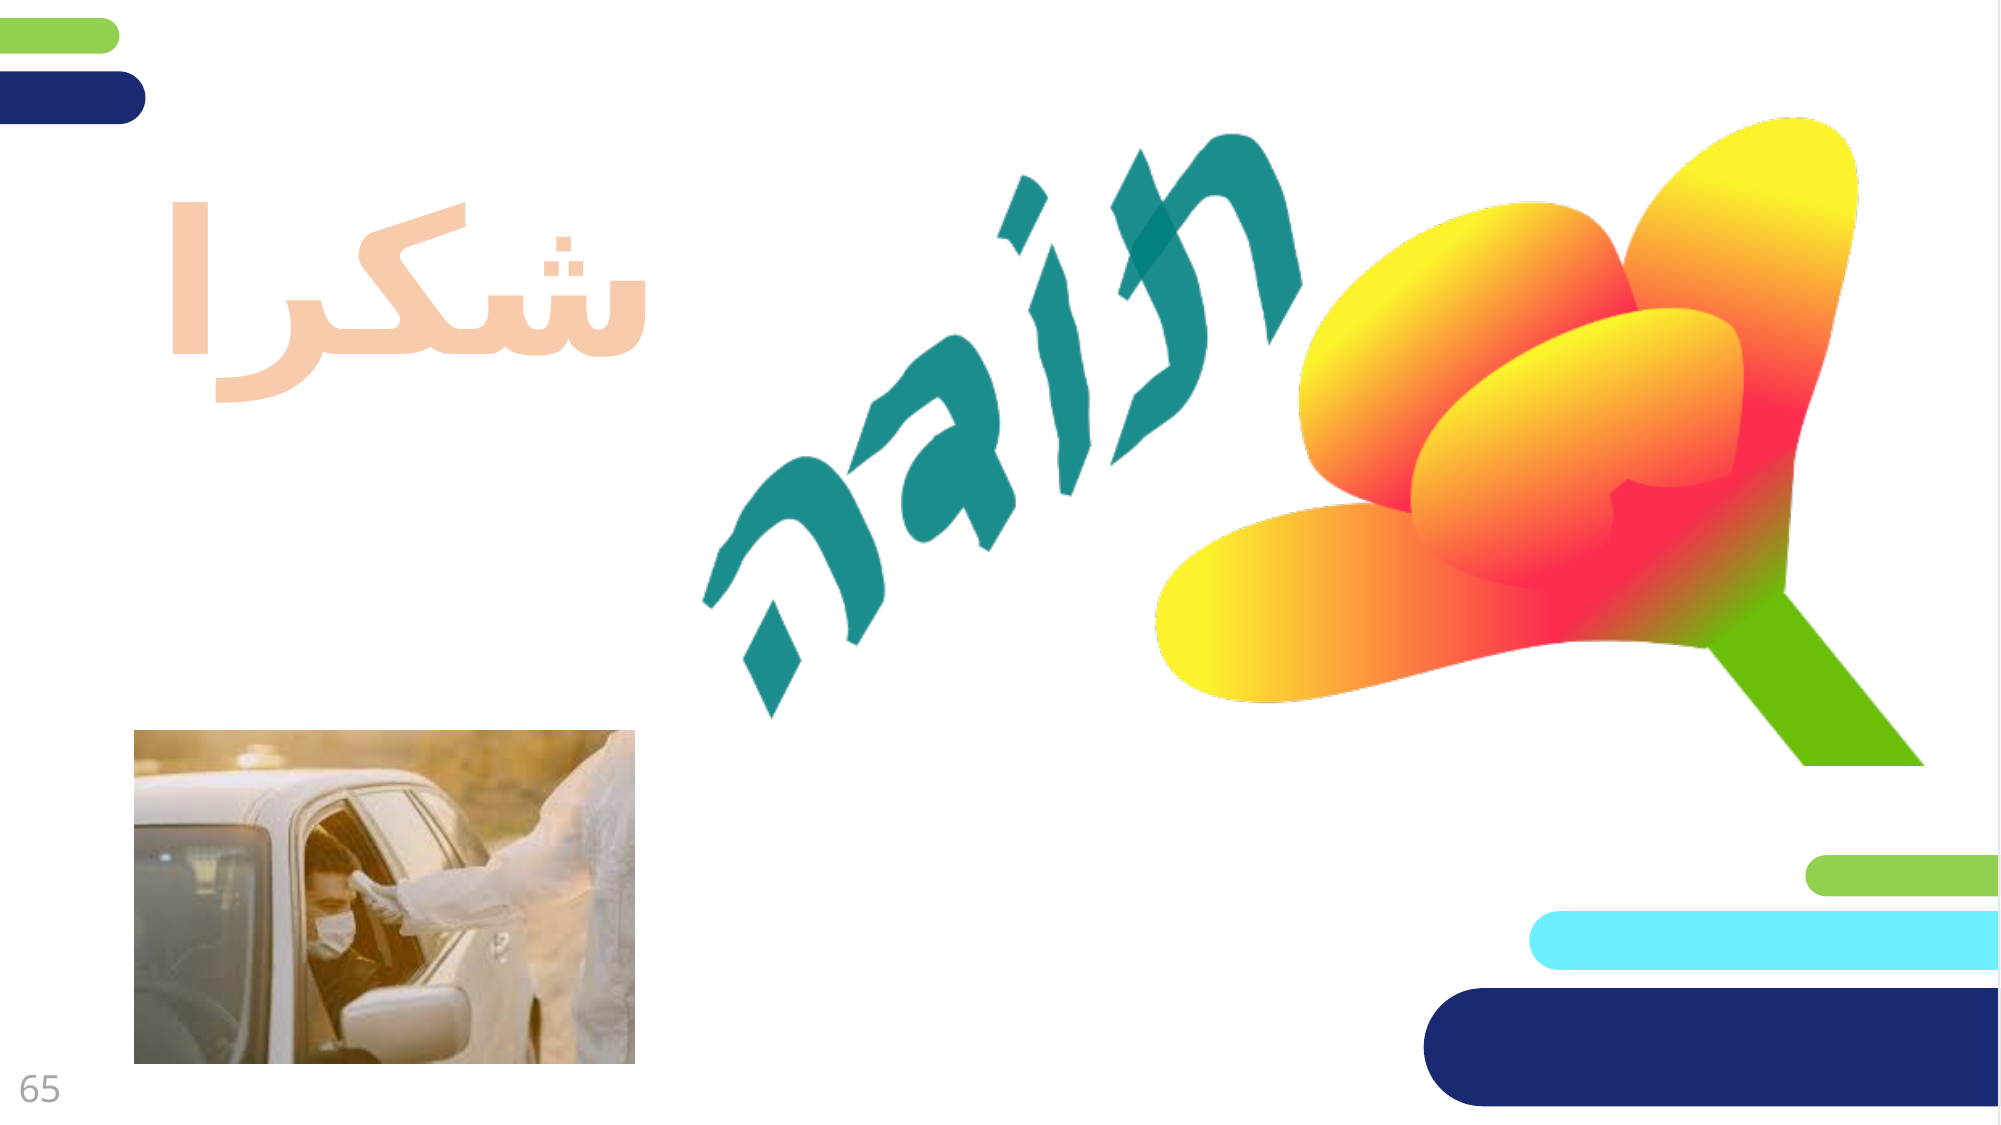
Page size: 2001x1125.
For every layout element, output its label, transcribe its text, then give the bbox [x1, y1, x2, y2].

text_box شكرا [50, 146, 679, 402]
picture [133, 730, 635, 1064]
picture [684, 86, 1931, 766]
